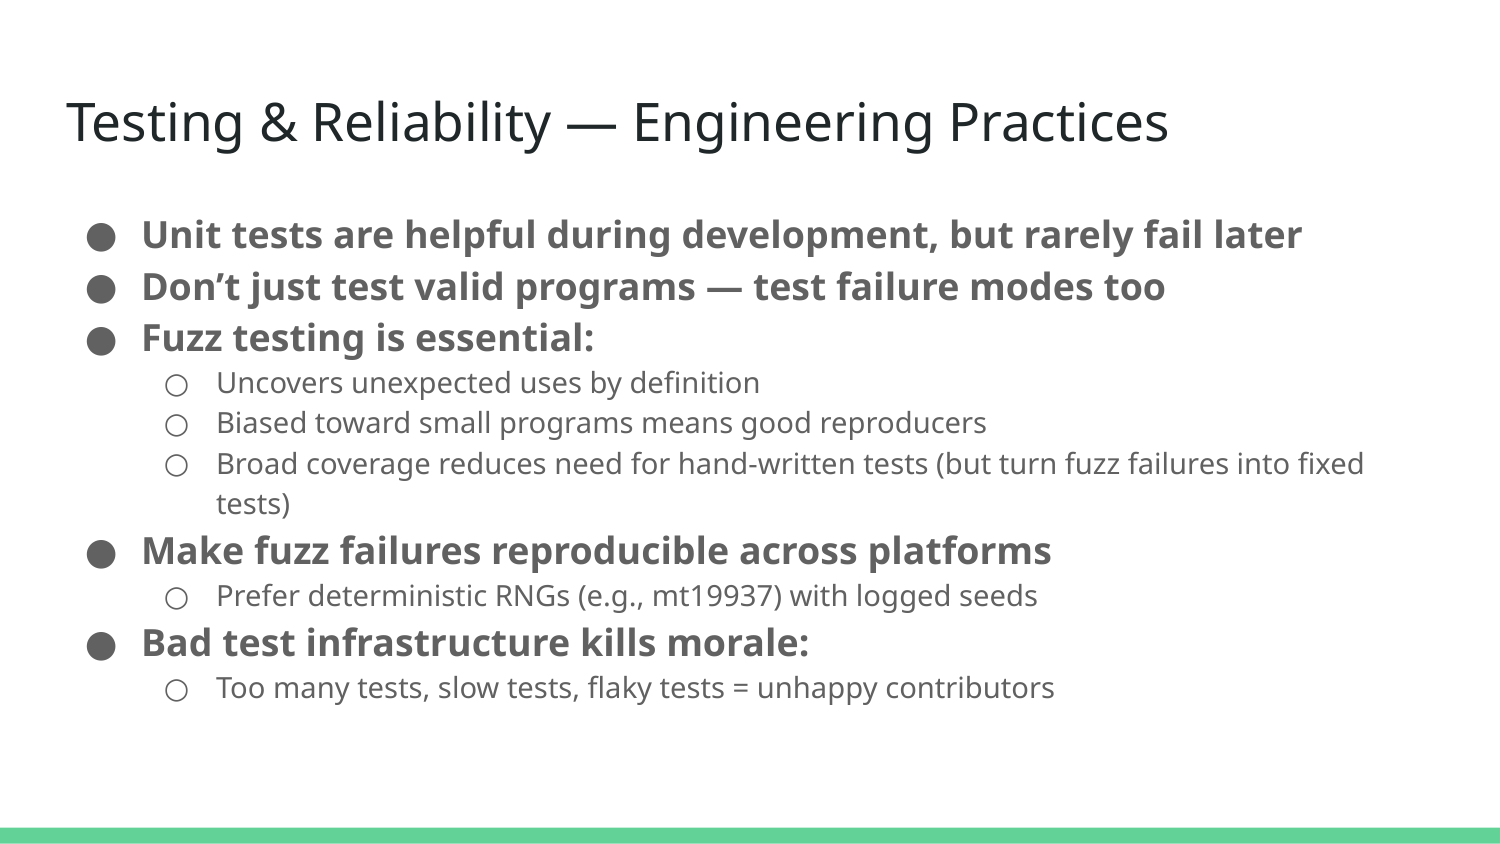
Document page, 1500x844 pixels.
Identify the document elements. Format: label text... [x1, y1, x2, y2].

title Testing & Reliability — Engineering Practices [51, 72, 1449, 167]
list Unit tests are helpful during development, but rarely fail later Don’t just test valid programs — test failure modes too Fuzz testing is essential: Uncovers unexpected uses by definition Biased toward small programs means good reproducers Broad coverage reduces need for hand-written tests (but turn fuzz failures into fixed tests) Make fuzz failures reproducible across platforms Prefer deterministic RNGs (e.g., mt19937) with logged seeds Bad test infrastructure kills morale: Too many tests, slow tests, flaky tests = unhappy contributors [51, 189, 1449, 750]
